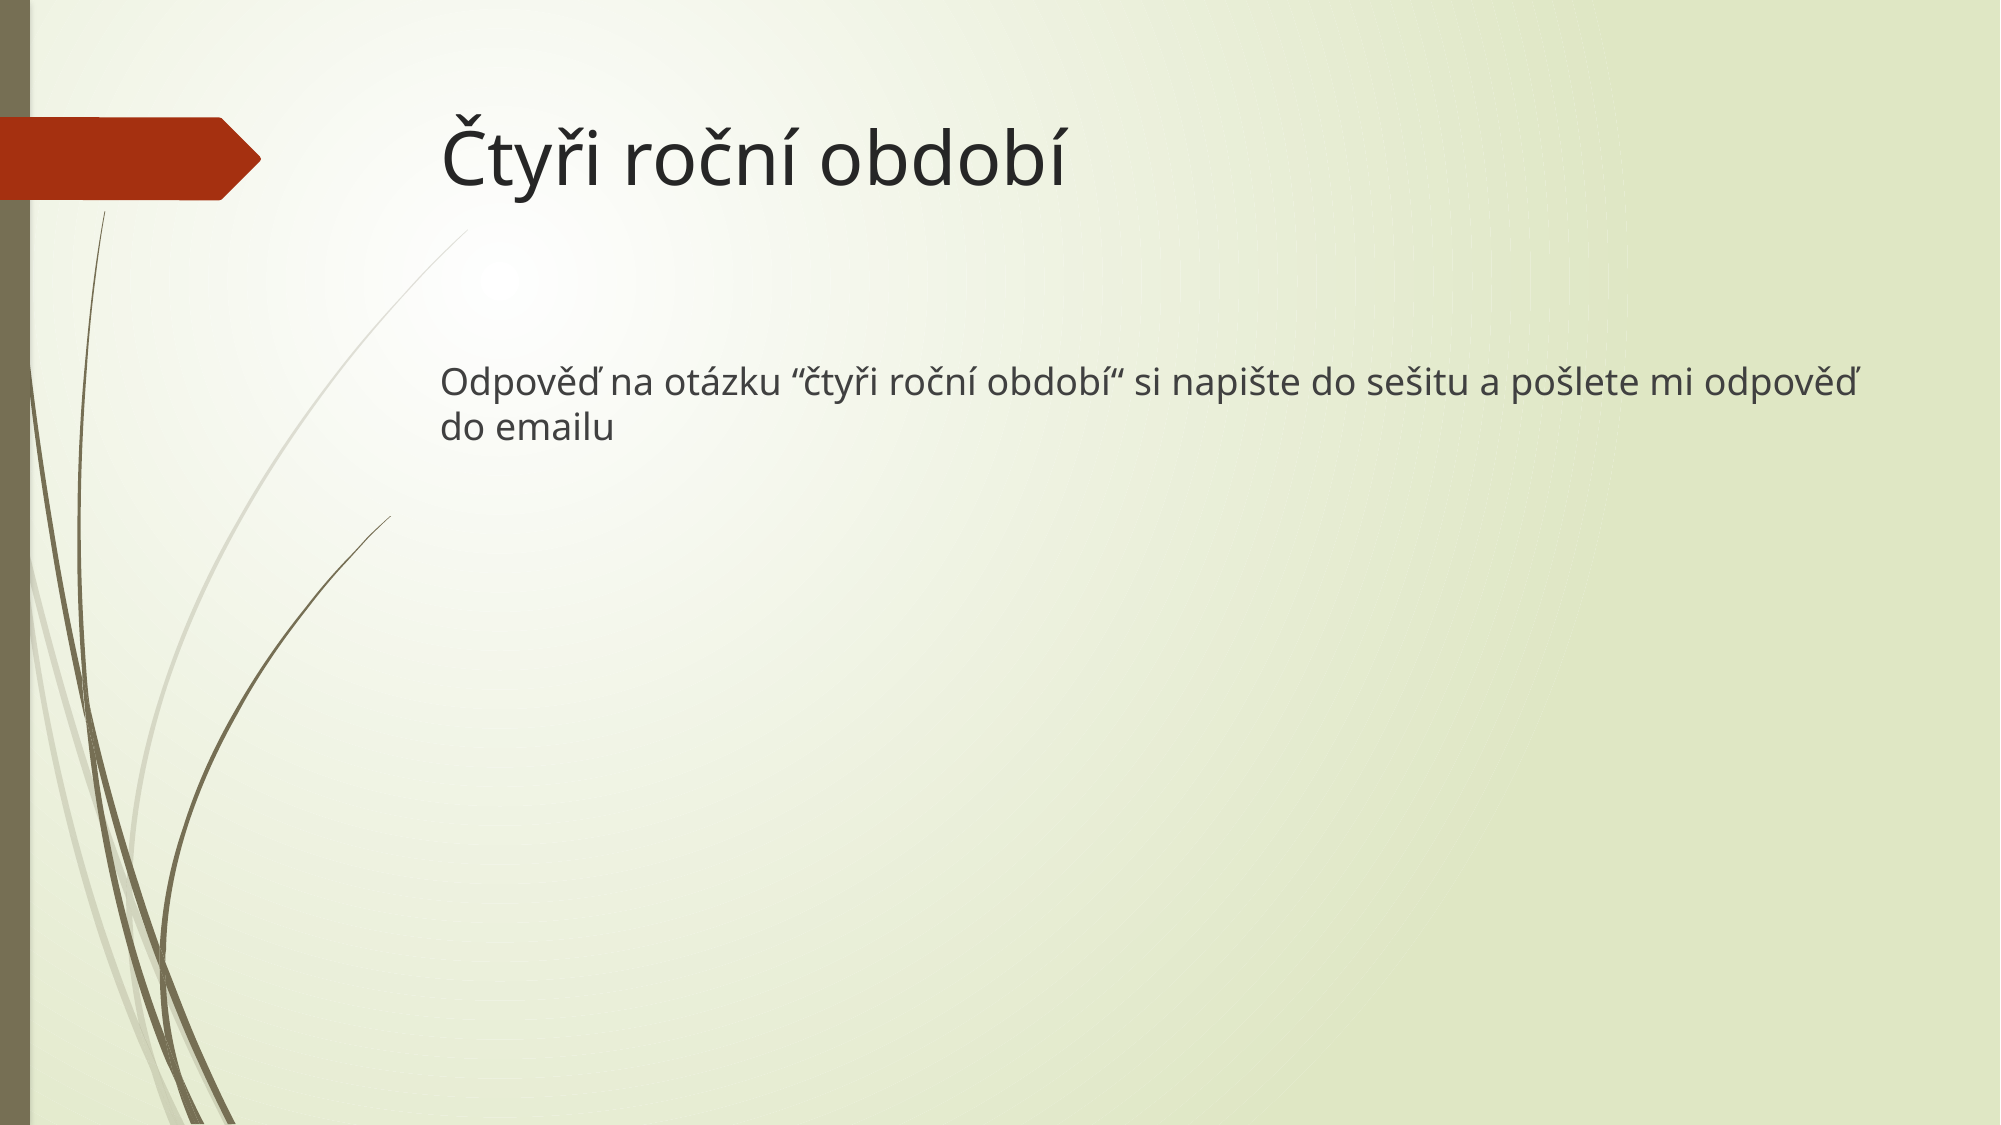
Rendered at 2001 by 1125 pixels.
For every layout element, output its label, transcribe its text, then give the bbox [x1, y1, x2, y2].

title Čtyři roční období [425, 102, 1888, 313]
list Odpověď na otázku “čtyři roční období“ si napište do sešitu a pošlete mi odpověď do emailu [424, 350, 1888, 970]
